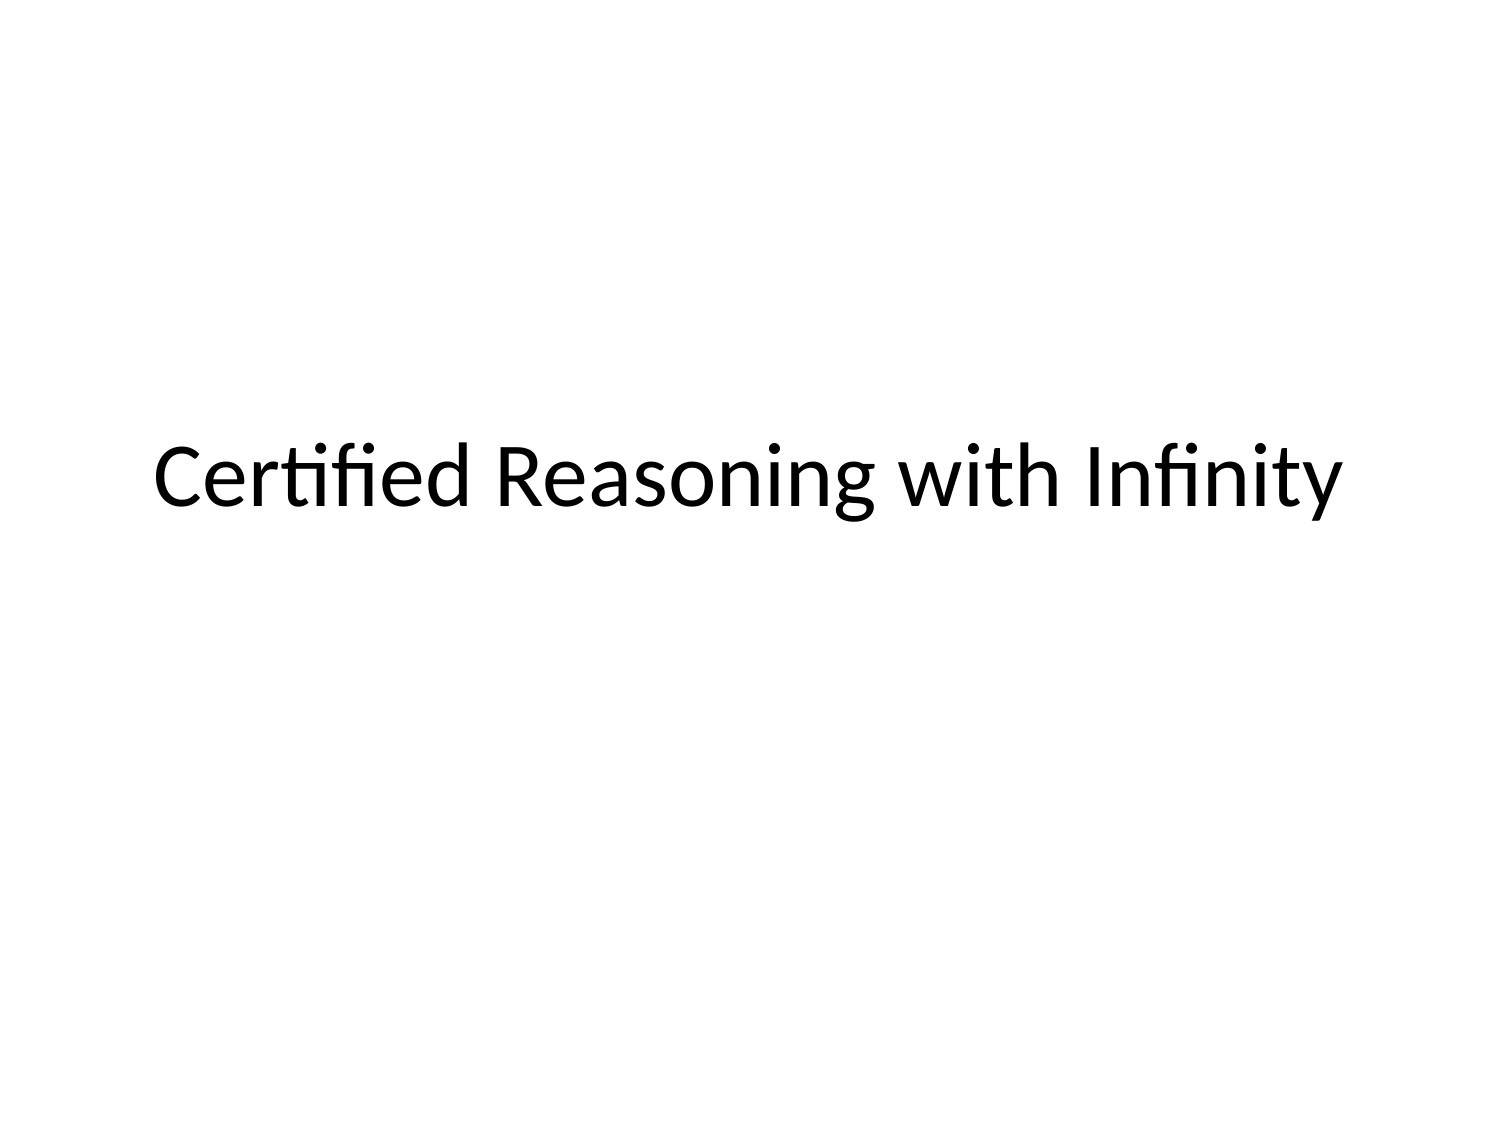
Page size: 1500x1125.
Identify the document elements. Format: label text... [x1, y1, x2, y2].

title Certified Reasoning with Infinity [112, 349, 1388, 591]
